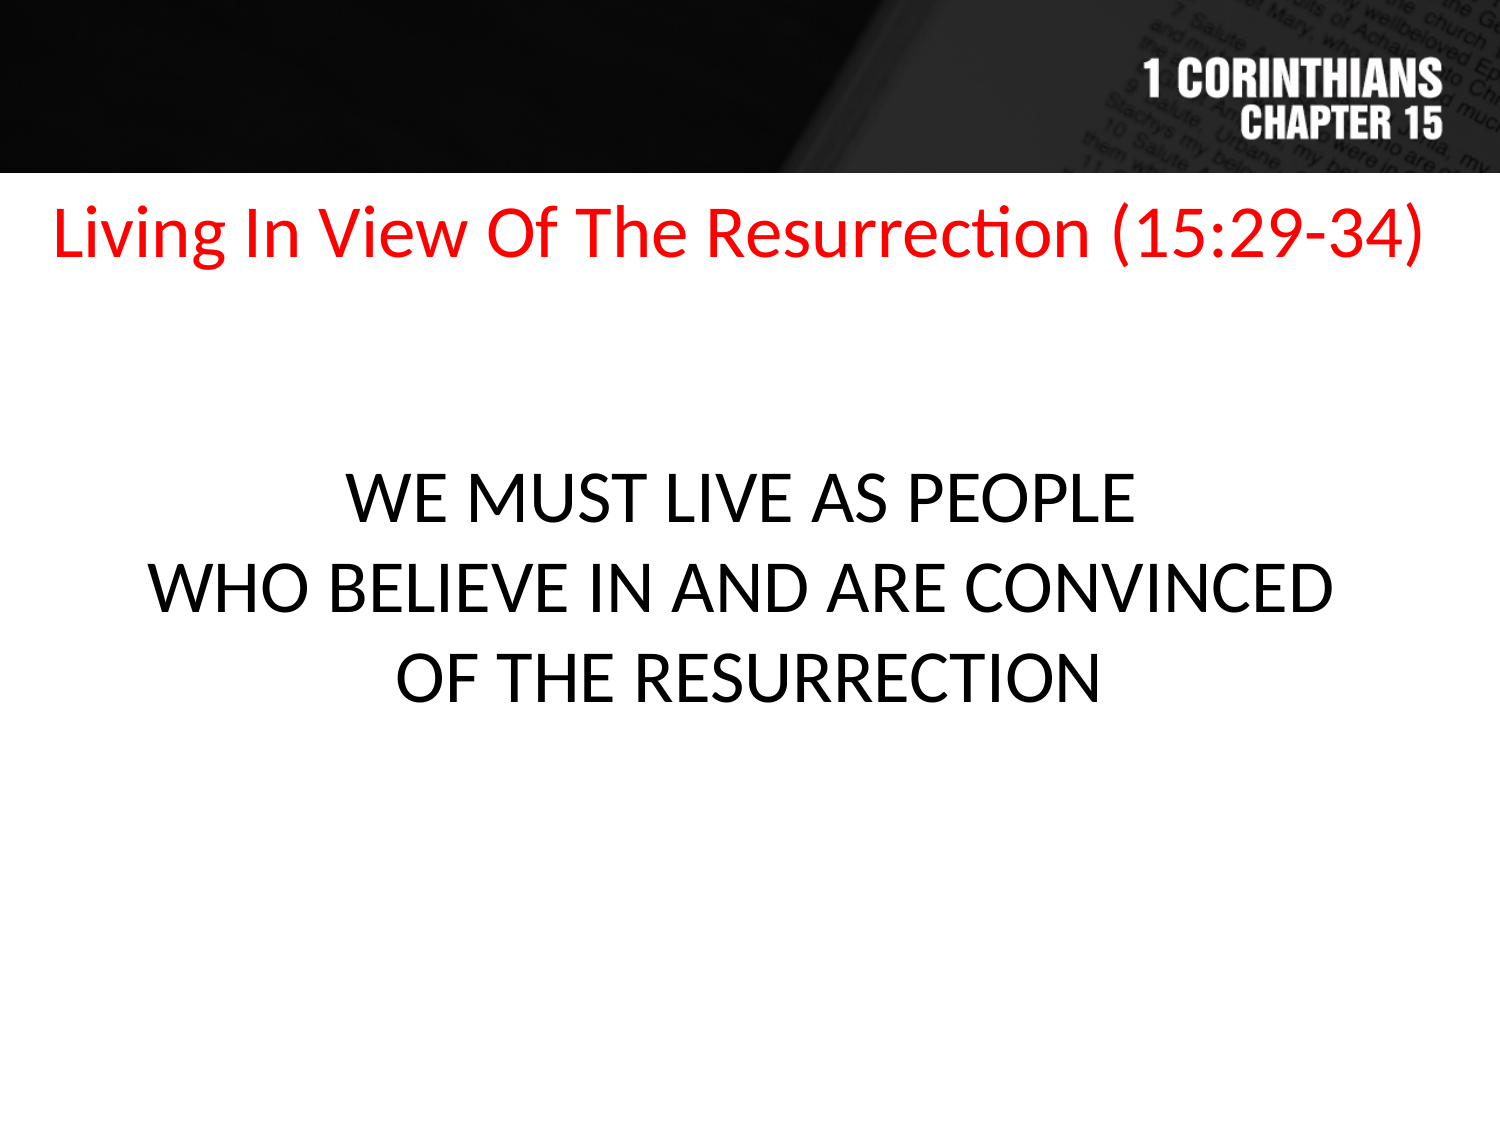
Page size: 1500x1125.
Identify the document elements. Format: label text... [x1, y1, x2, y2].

picture [0, 0, 1500, 173]
text_box Living In View Of The Resurrection (15:29-34) [37, 174, 1463, 280]
text_box WE MUST LIVE AS PEOPLE WHO BELIEVE IN AND ARE CONVINCED OF THE RESURRECTION [31, 440, 1469, 726]
